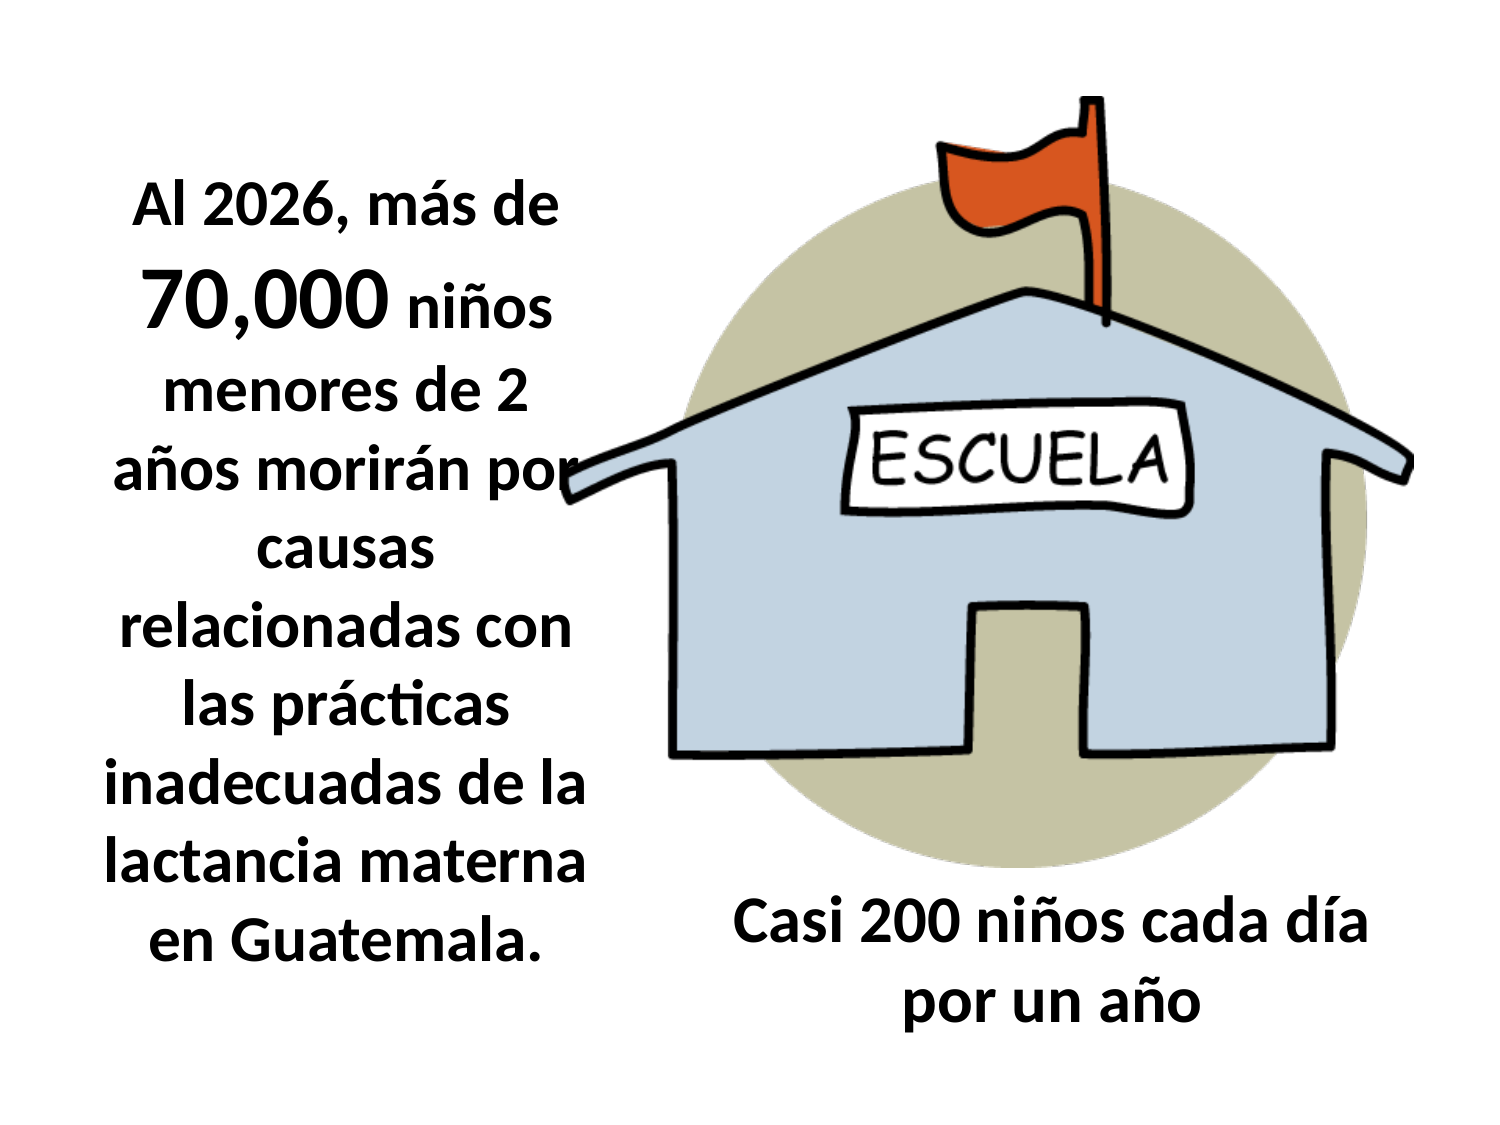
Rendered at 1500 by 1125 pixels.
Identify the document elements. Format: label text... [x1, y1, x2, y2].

text_box Casi 200 niños cada día por un año [690, 868, 1414, 1043]
picture [560, 96, 1414, 868]
list Al 2026, más de 70,000 niños menores de 2 años morirán por causas relacionadas con las prácticas inadecuadas de la lactancia materna en Guatemala. [80, 152, 612, 987]
